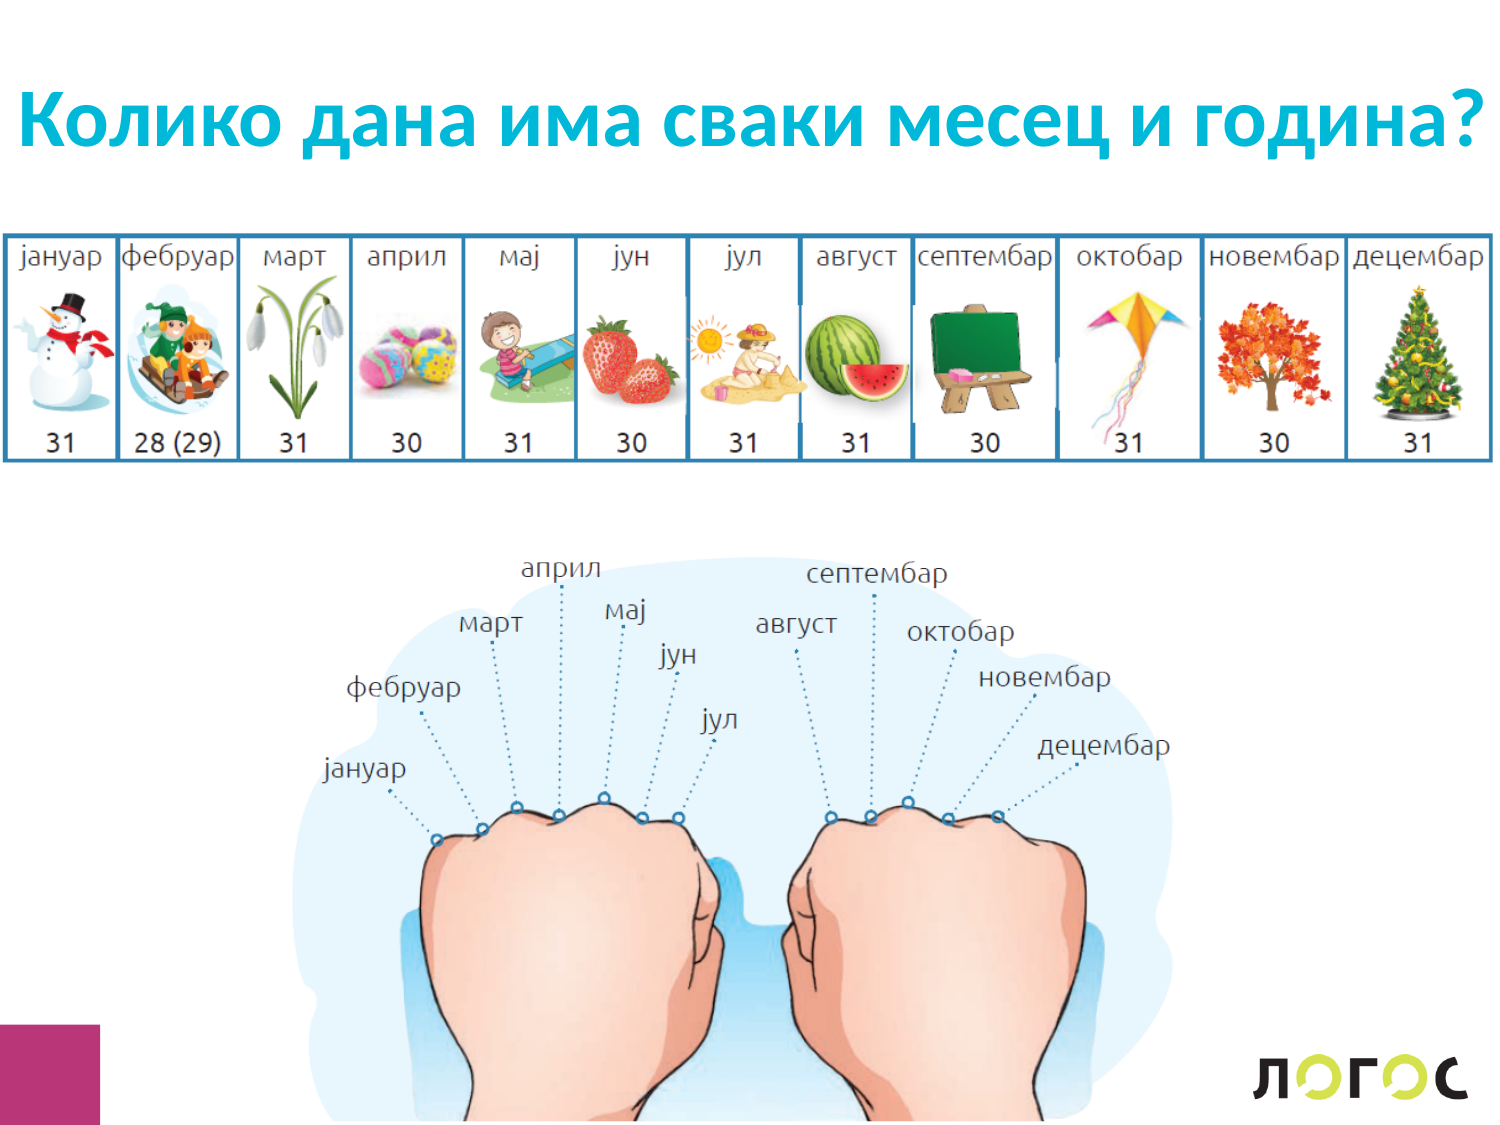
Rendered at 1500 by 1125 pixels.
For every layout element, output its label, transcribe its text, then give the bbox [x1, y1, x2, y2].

picture [257, 526, 1204, 1125]
text_box Колико дана има сваки месец и година? [1, 41, 1500, 198]
picture [1253, 1054, 1468, 1100]
picture [0, 225, 1499, 470]
